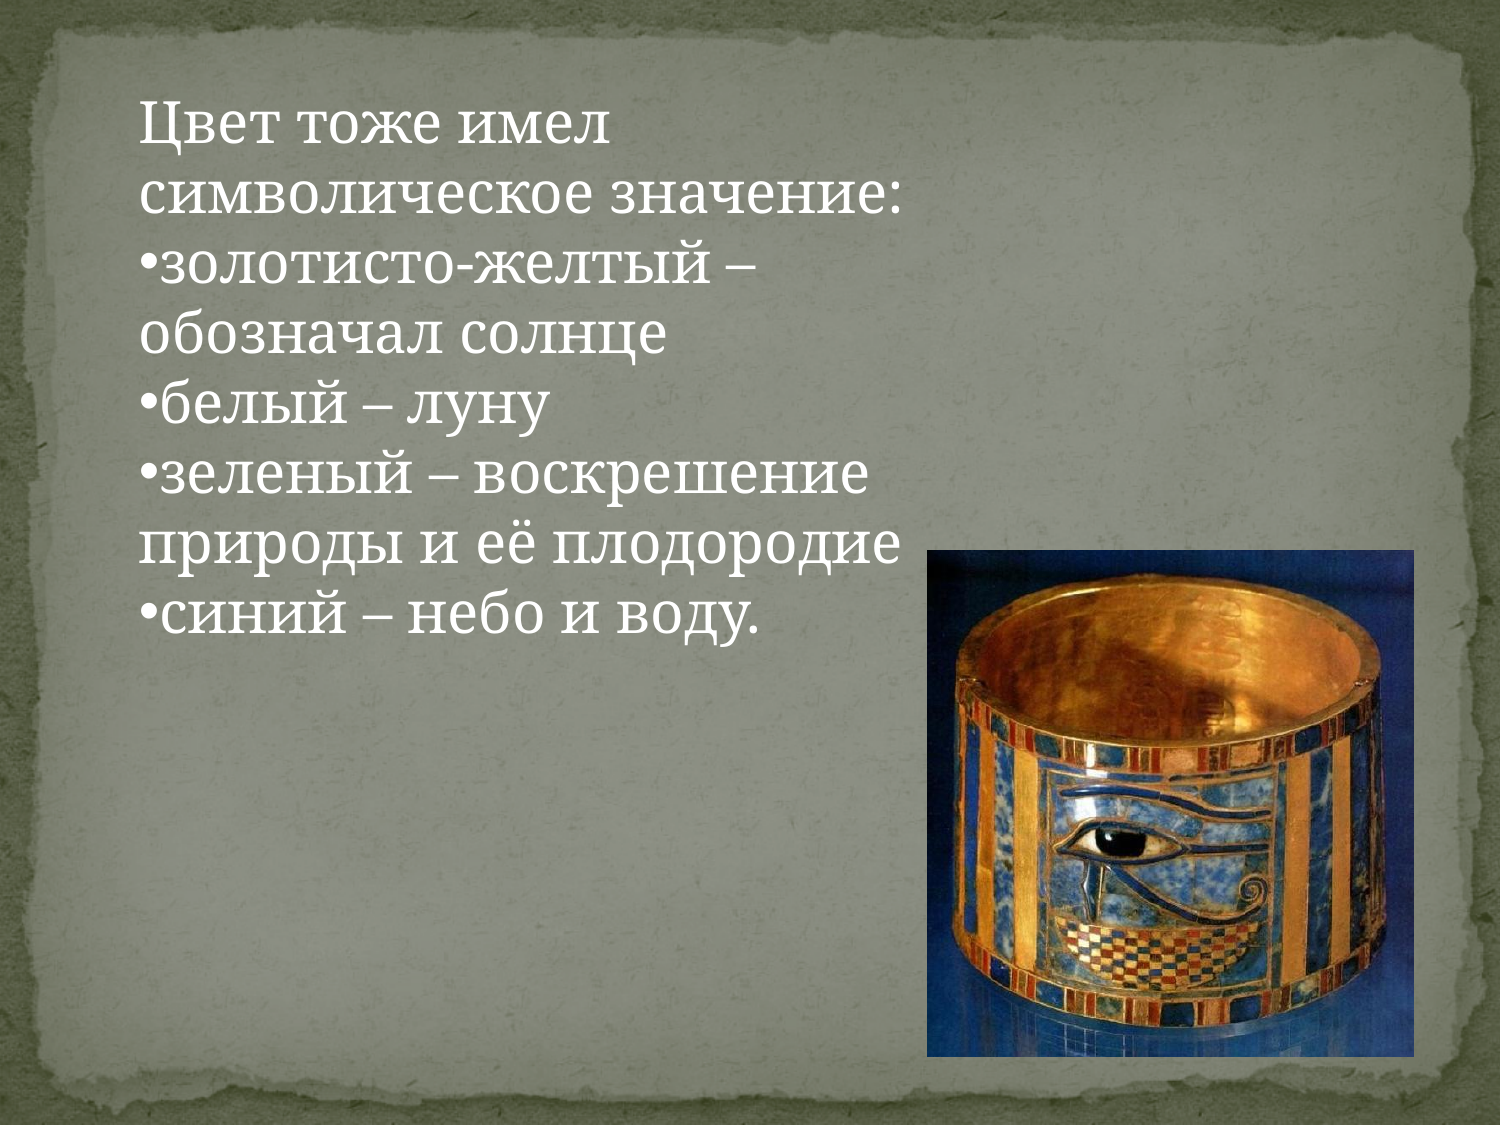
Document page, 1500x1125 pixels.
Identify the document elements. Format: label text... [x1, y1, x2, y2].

picture [927, 550, 1414, 1057]
text_box Цвет тоже имел символическое значение: золотисто-желтый – обозначал солнце белый – луну зеленый – воскрешение природы и её плодородие синий – небо и воду. [123, 78, 1081, 723]
